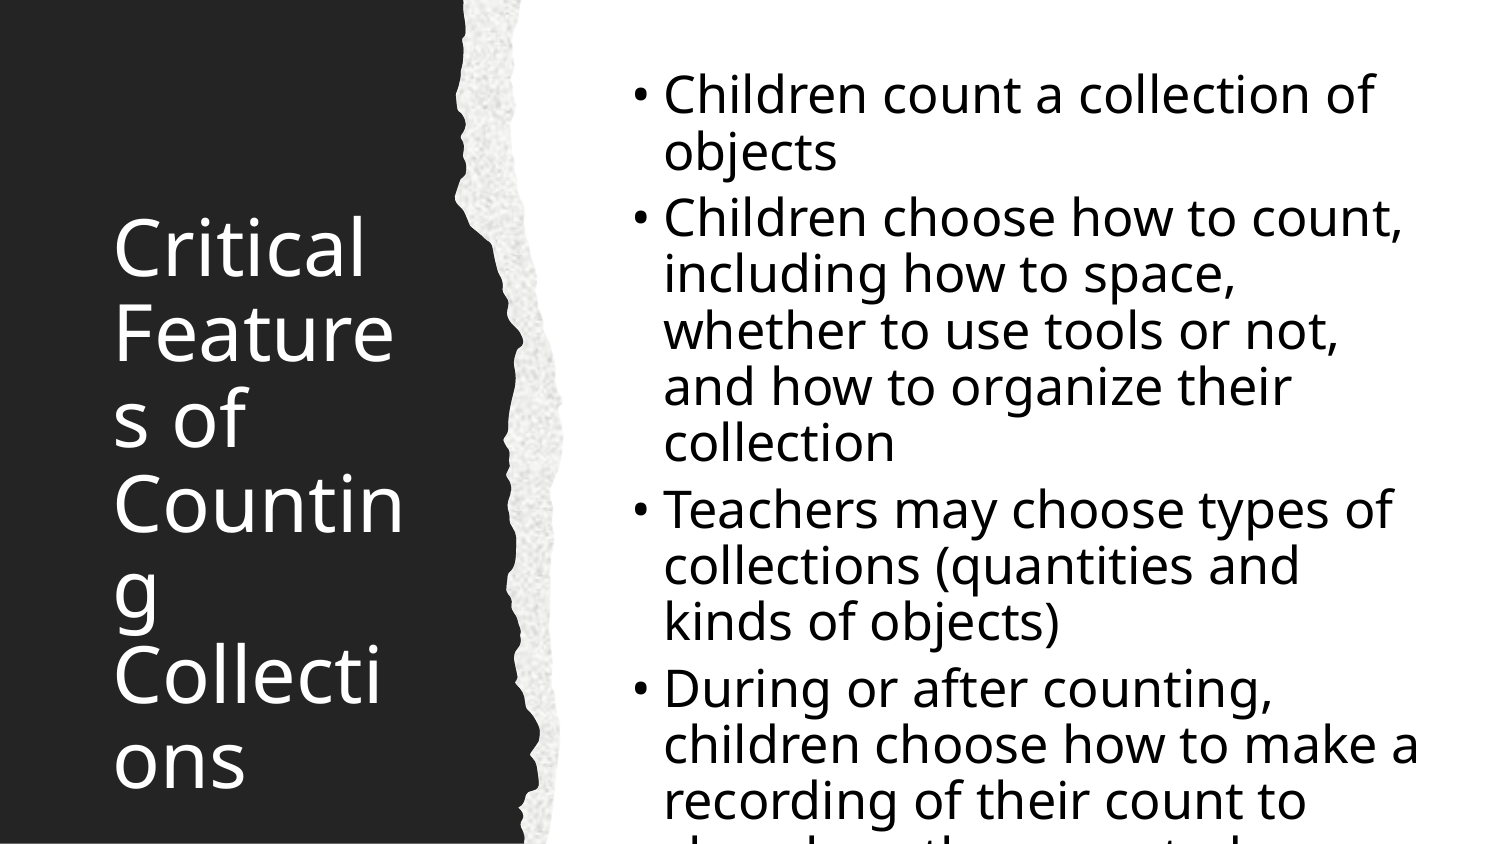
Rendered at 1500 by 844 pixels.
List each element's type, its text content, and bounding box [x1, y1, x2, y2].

text_box Children count a collection of objects Children choose how to count, including how to space, whether to use tools or not, and how to organize their collection Teachers may choose types of collections (quantities and kinds of objects) During or after counting, children choose how to make a recording of their count to show how they counted Before, during, or after the count teachers may choose to highlight insights, children are developing Choral Counting and Counting Collections 2018 [595, 63, 1453, 699]
text_box [566, 0, 1500, 844]
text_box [0, 0, 564, 844]
